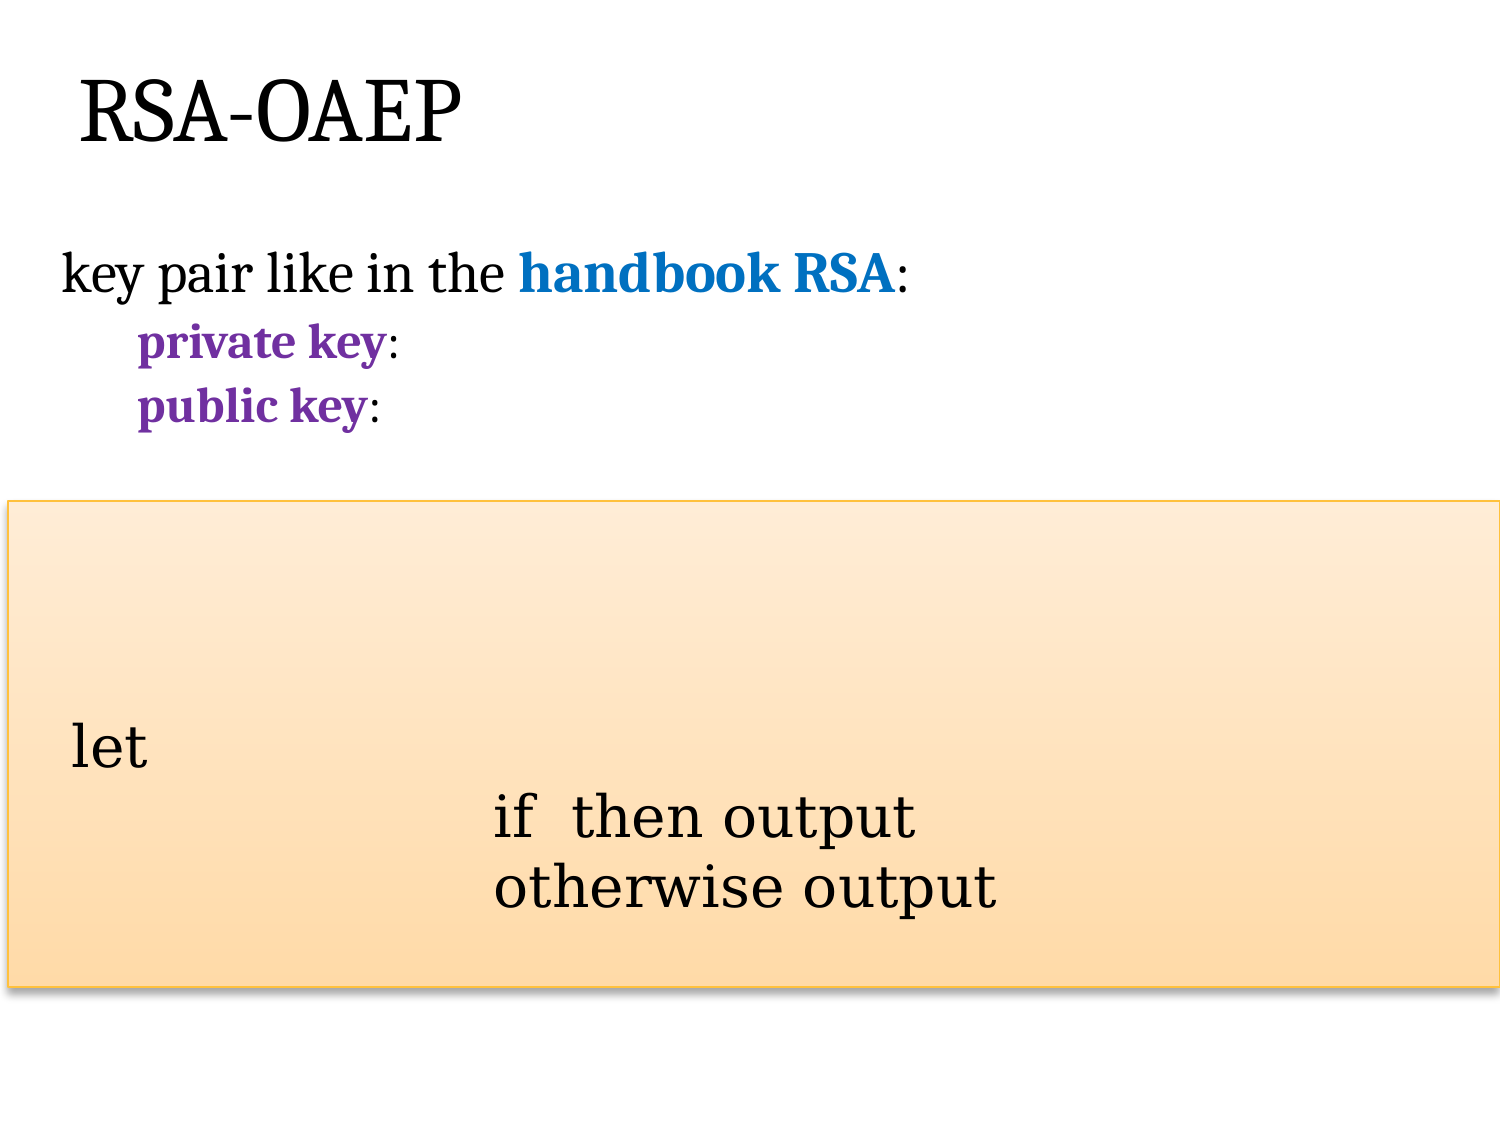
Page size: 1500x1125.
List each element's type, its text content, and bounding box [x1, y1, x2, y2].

title RSA-OAEP [63, 31, 1459, 192]
